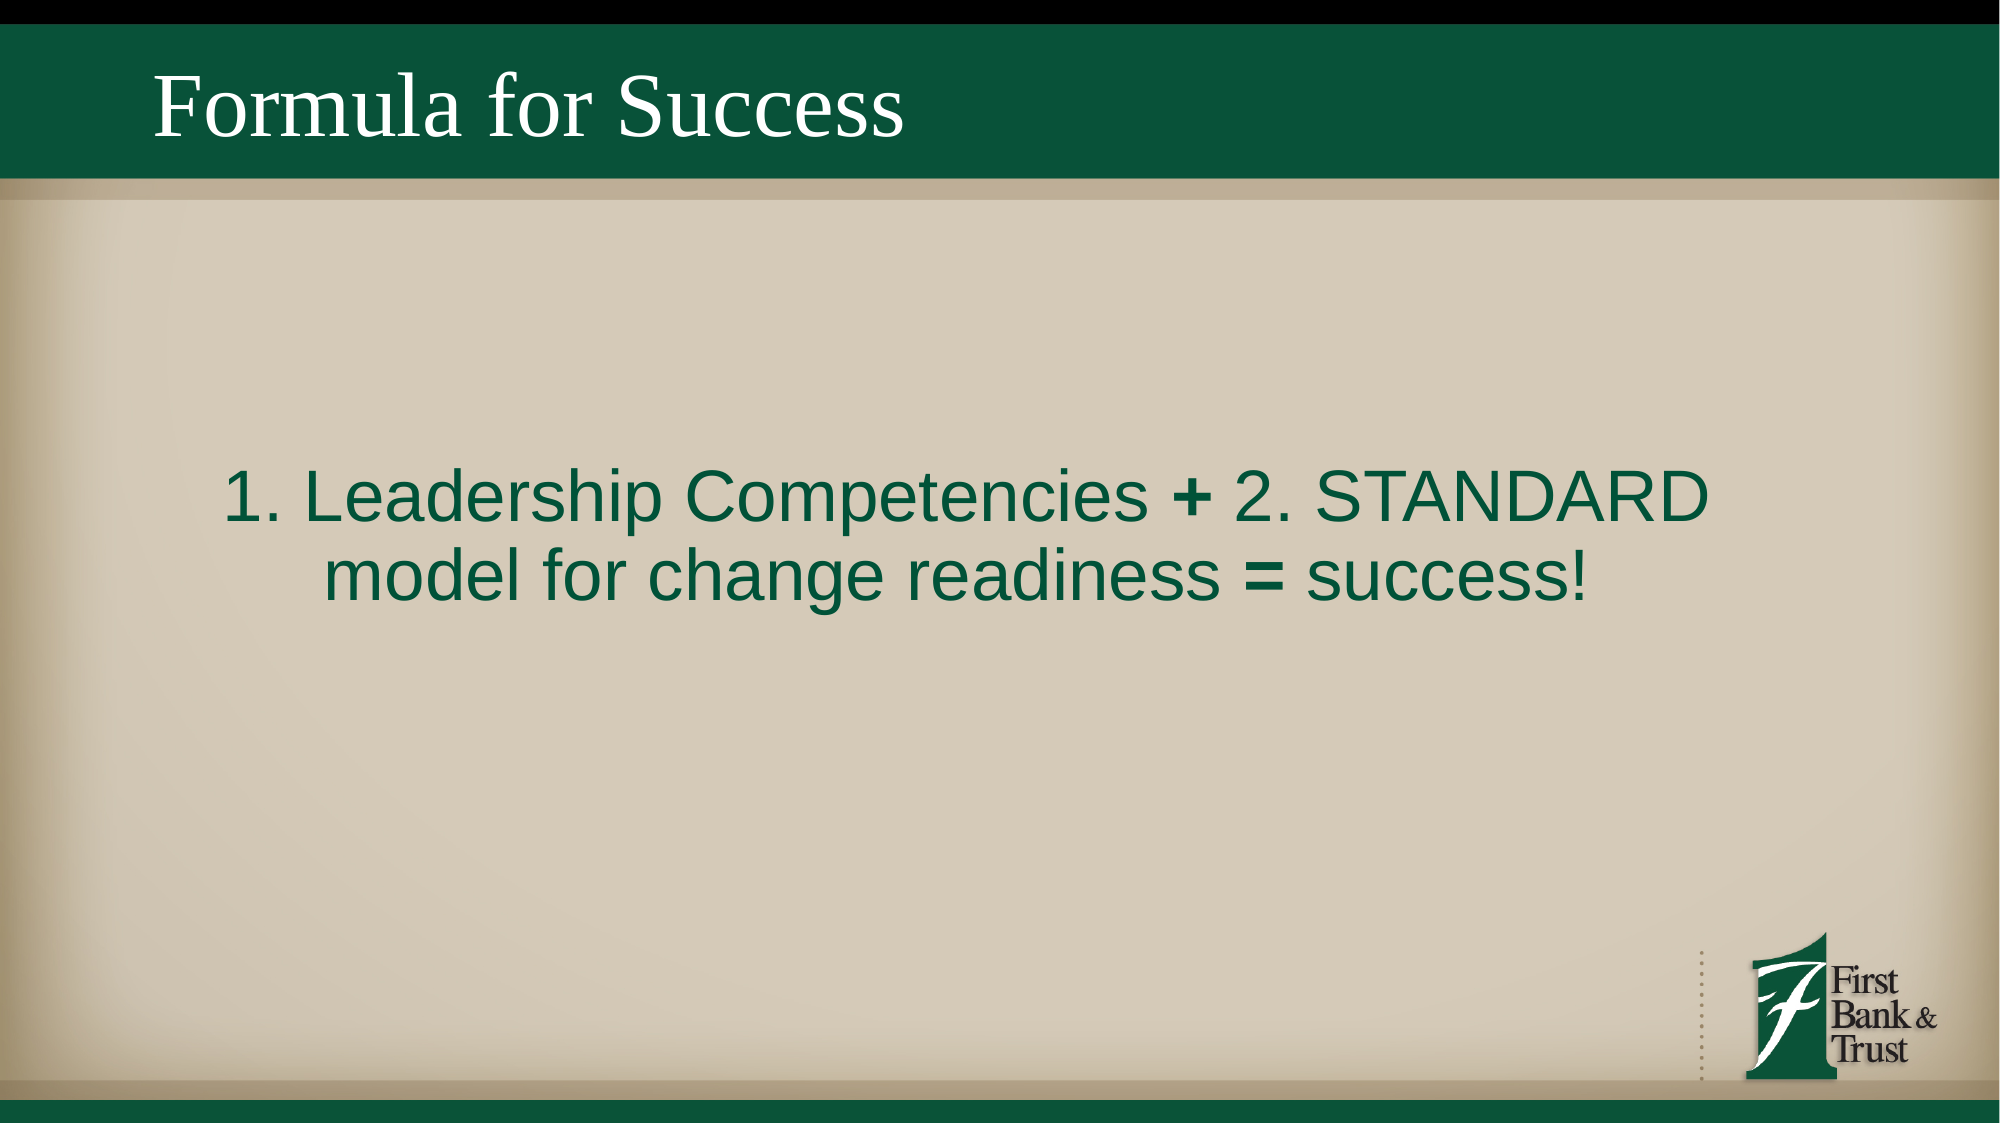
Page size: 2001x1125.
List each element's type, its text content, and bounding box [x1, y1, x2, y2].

title Formula for Success [137, 0, 1863, 216]
list 1. Leadership Competencies + 2. STANDARD model for change readiness = success! [104, 450, 1830, 669]
picture [0, 0, 2000, 1123]
